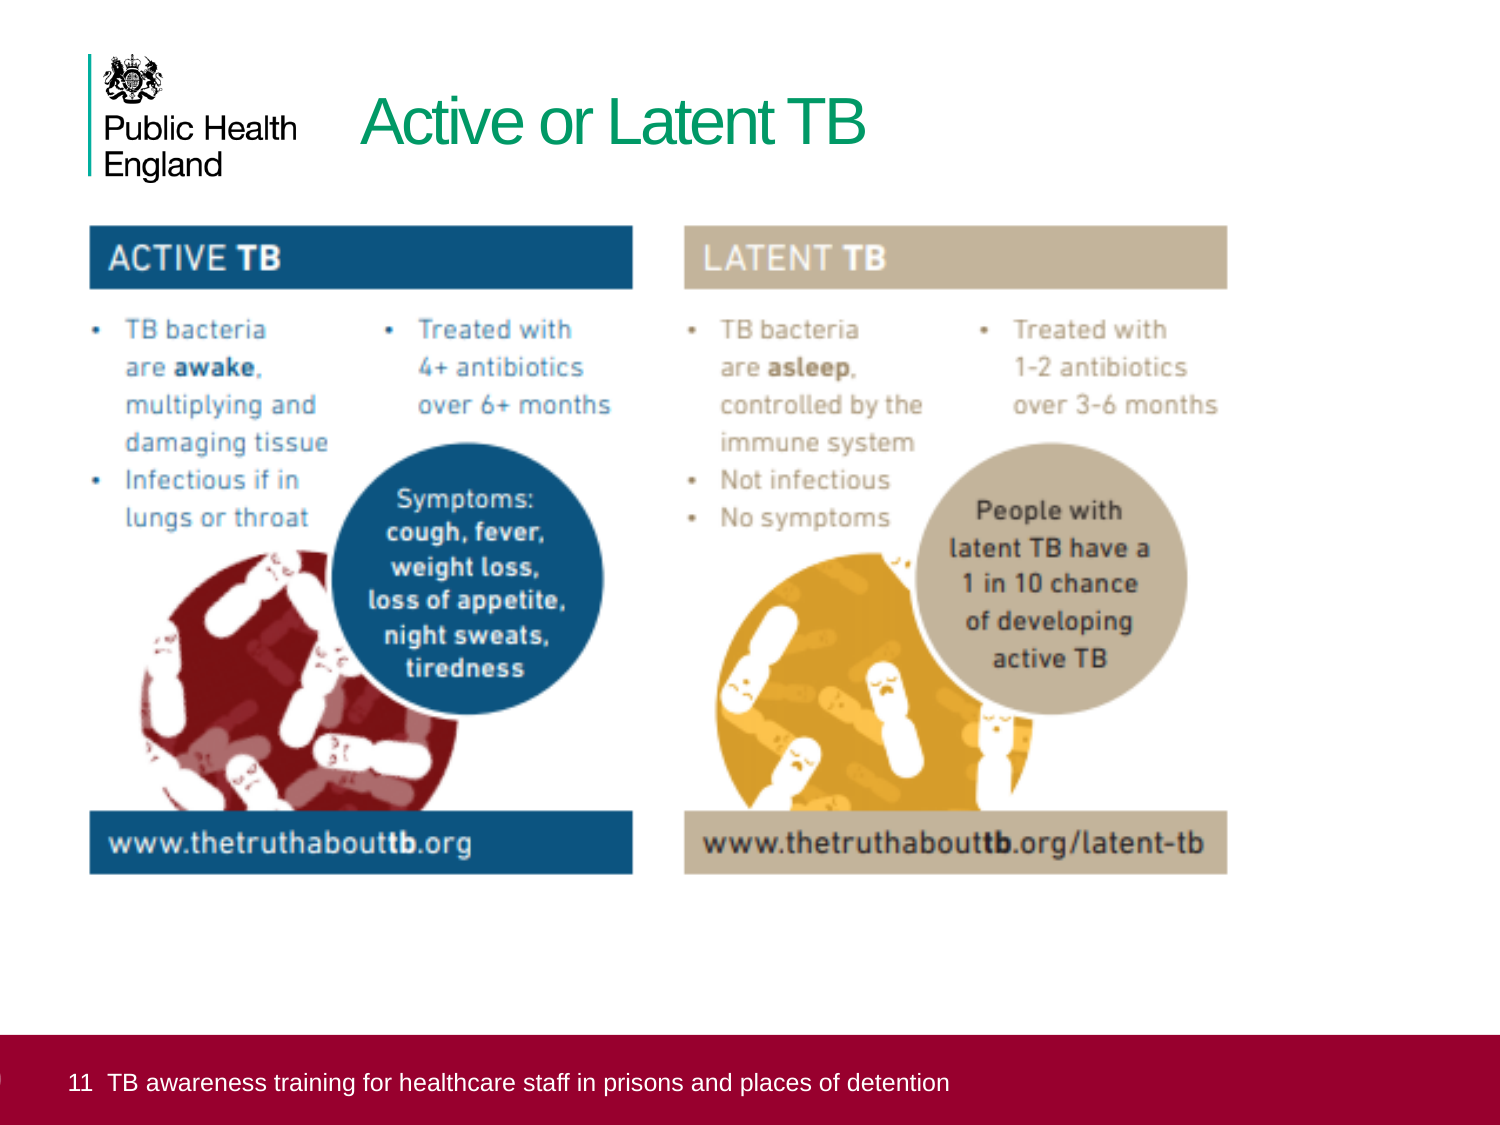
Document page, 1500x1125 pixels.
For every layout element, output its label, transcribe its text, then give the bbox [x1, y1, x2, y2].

title Active or Latent TB [360, 78, 1019, 185]
picture [88, 54, 296, 183]
picture [0, 1034, 1500, 1125]
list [88, 224, 1235, 883]
